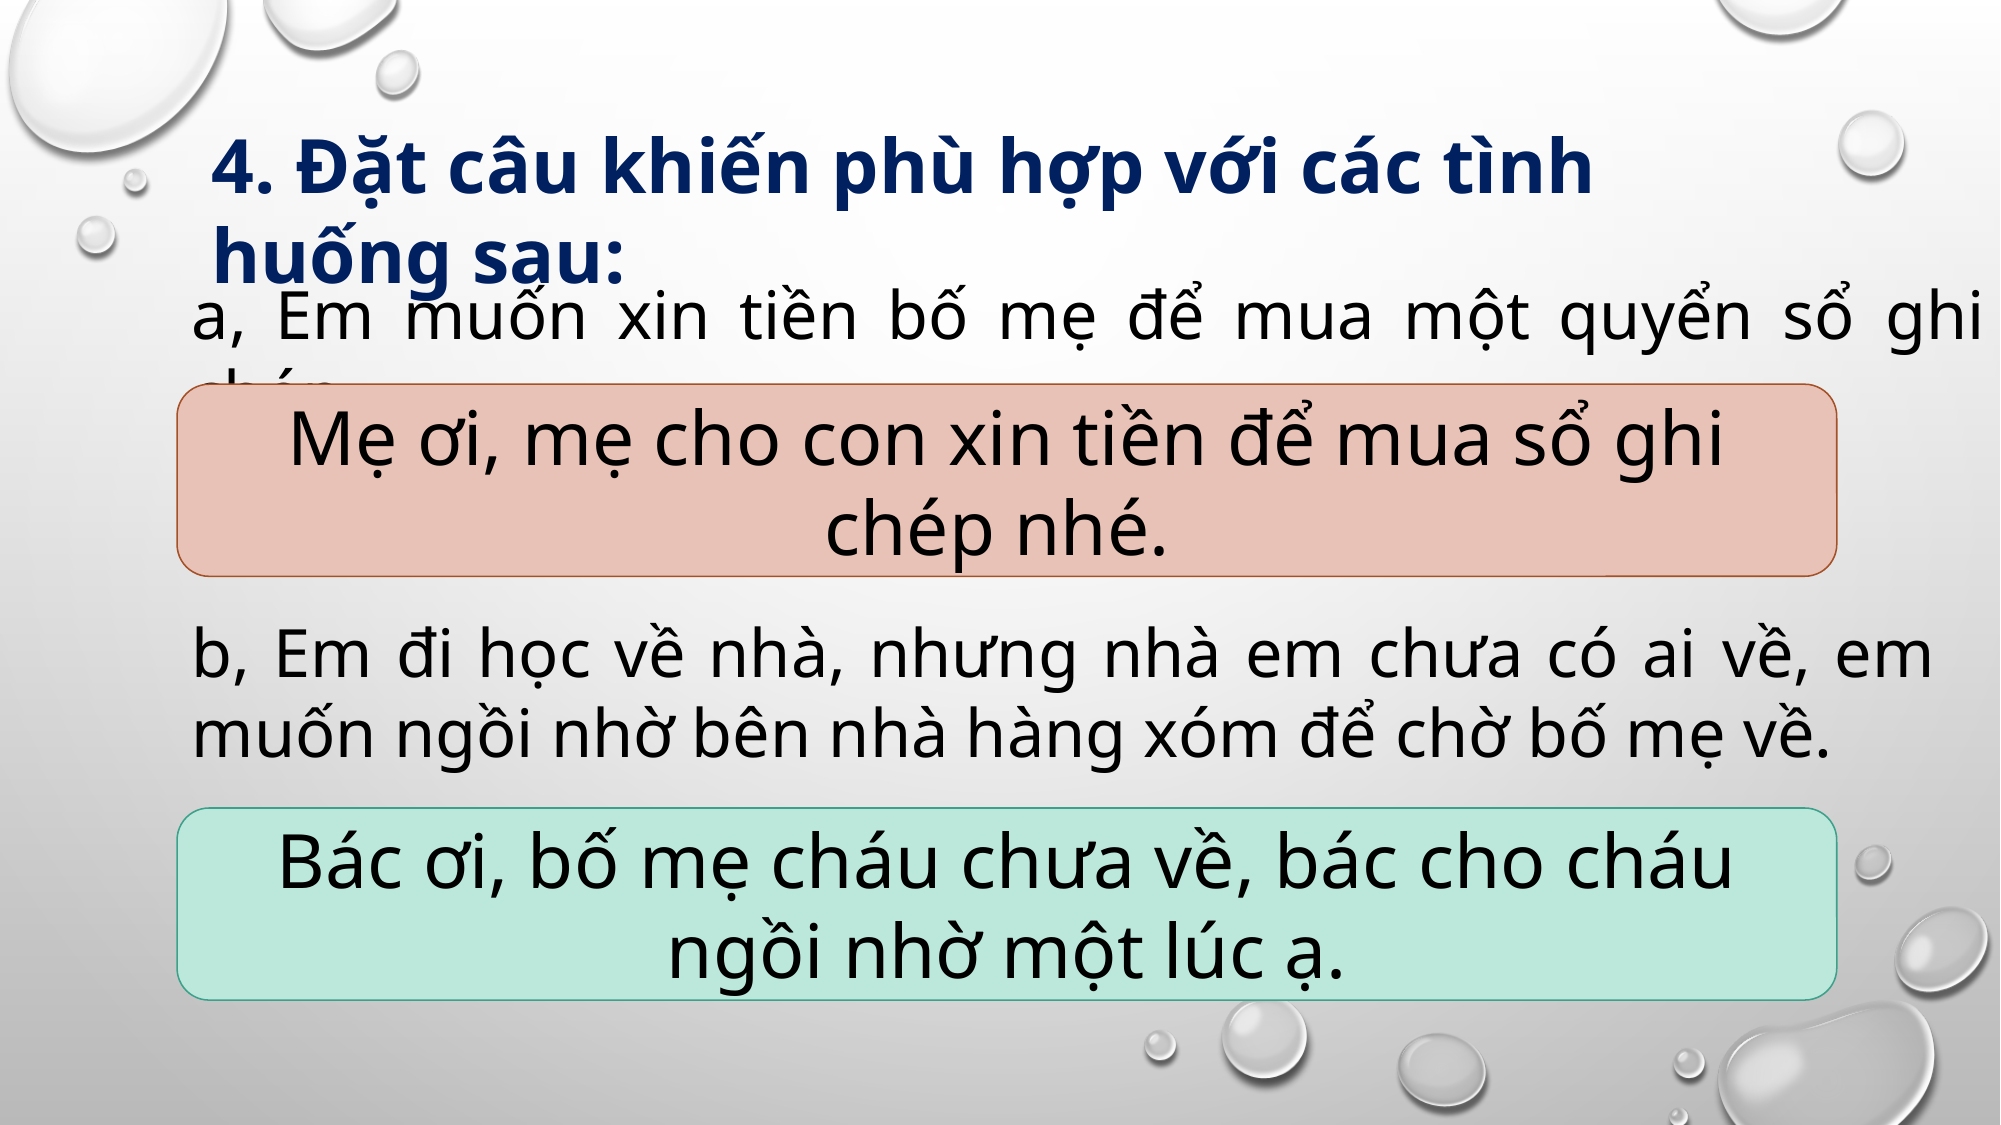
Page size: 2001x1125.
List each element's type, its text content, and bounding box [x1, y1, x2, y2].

text_box Bác ơi, bố mẹ cháu chưa về, bác cho cháu ngồi nhờ một lúc ạ. [176, 807, 1838, 1001]
text_box a, Em muốn xin tiền bố mẹ để mua một quyển sổ ghi chép. [176, 265, 2000, 441]
text_box 4. Đặt câu khiến phù hợp với các tình huống sau: [196, 111, 1861, 265]
text_box b, Em đi học về nhà, nhưng nhà em chưa có ai về, em muốn ngồi nhờ bên nhà hàng xóm để chờ bố mẹ về. [176, 603, 1950, 779]
text_box Mẹ ơi, mẹ cho con xin tiền để mua sổ ghi chép nhé. [176, 383, 1838, 578]
picture [0, 0, 2000, 1125]
